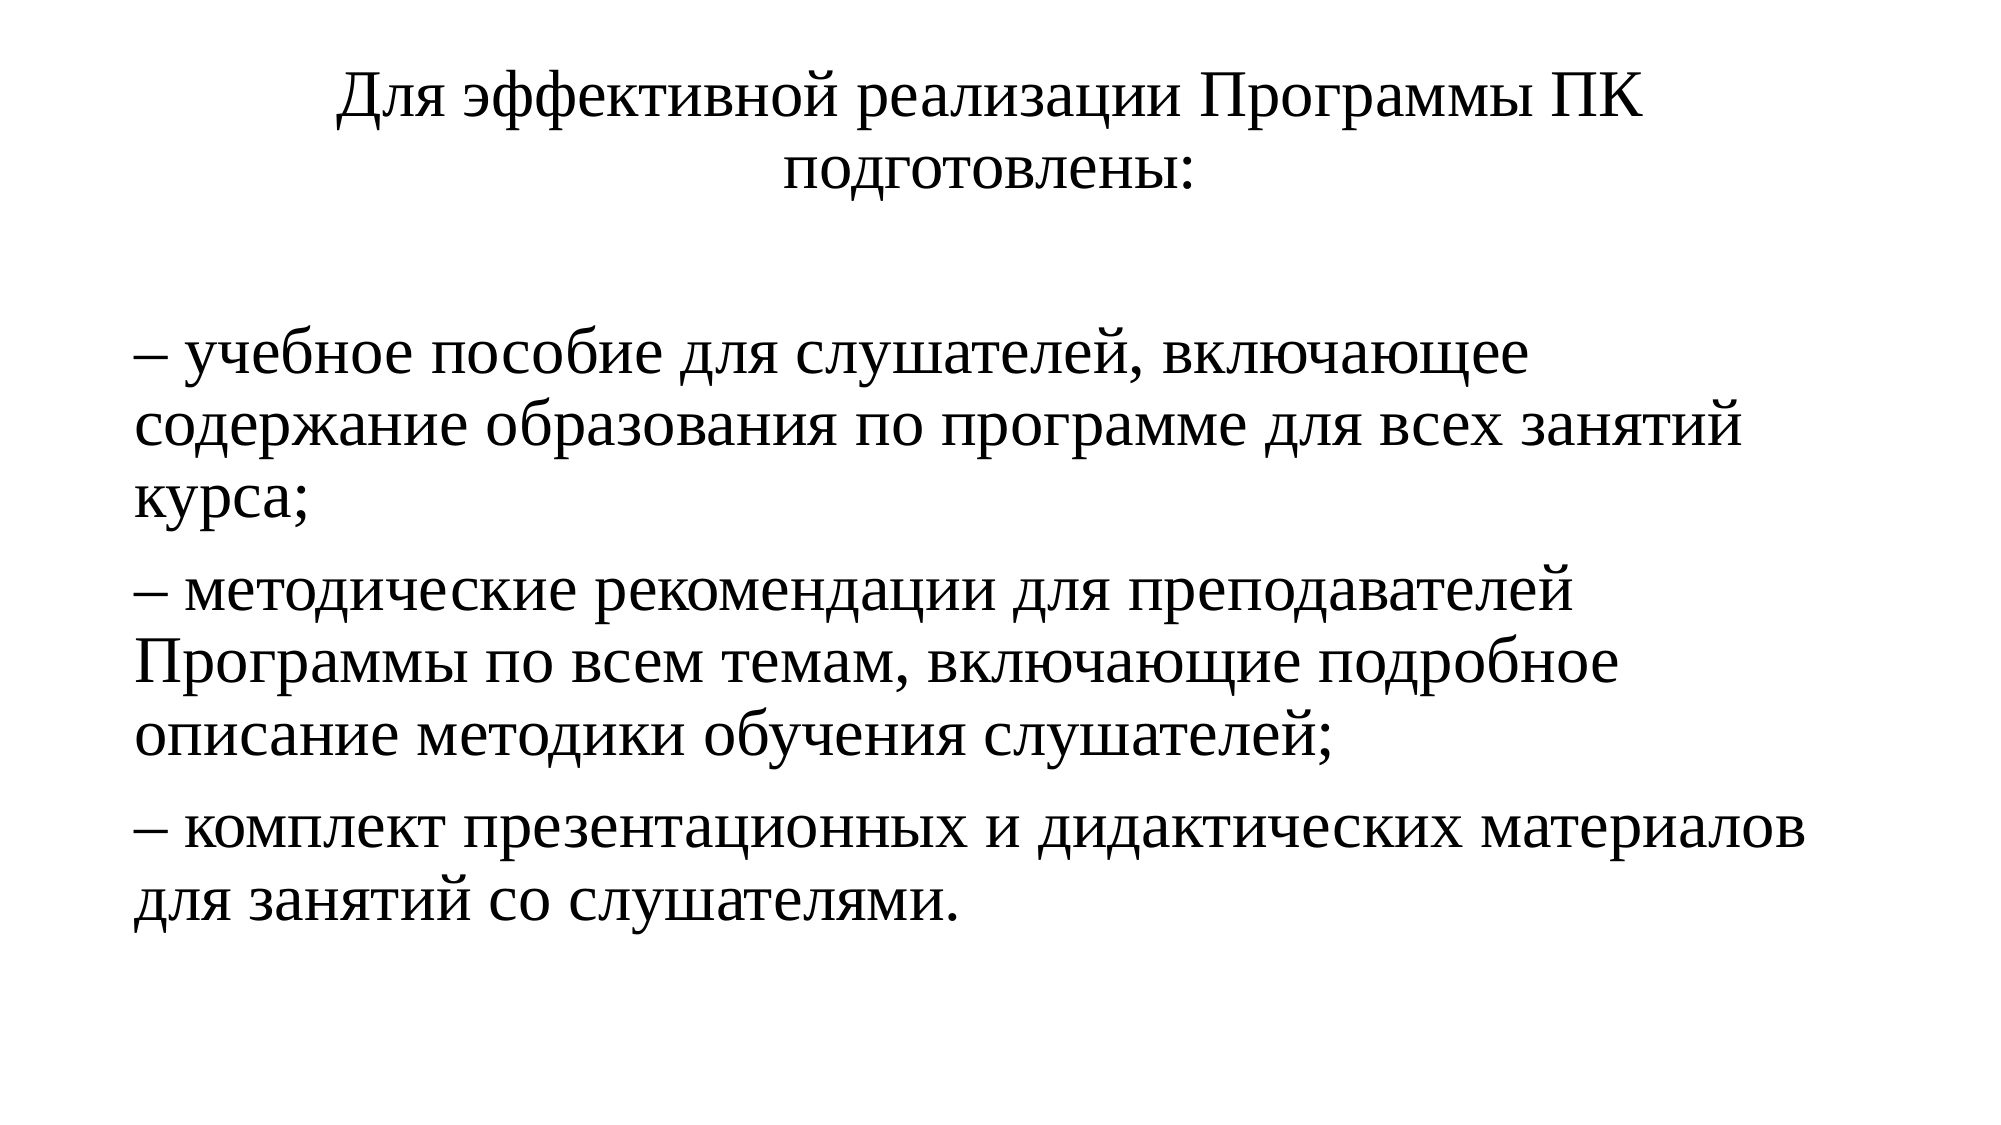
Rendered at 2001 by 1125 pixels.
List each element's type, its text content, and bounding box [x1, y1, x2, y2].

list Для эффективной реализации Программы ПК подготовлены: – учебное пособие для слушателей, включающее содержание образования по программе для всех занятий курса; – методические рекомендации для преподавателей Программы по всем темам, включающие подробное описание методики обучения слушателей; – комплект презентационных и дидактических материалов для занятий со слушателями. [119, 50, 1863, 1014]
